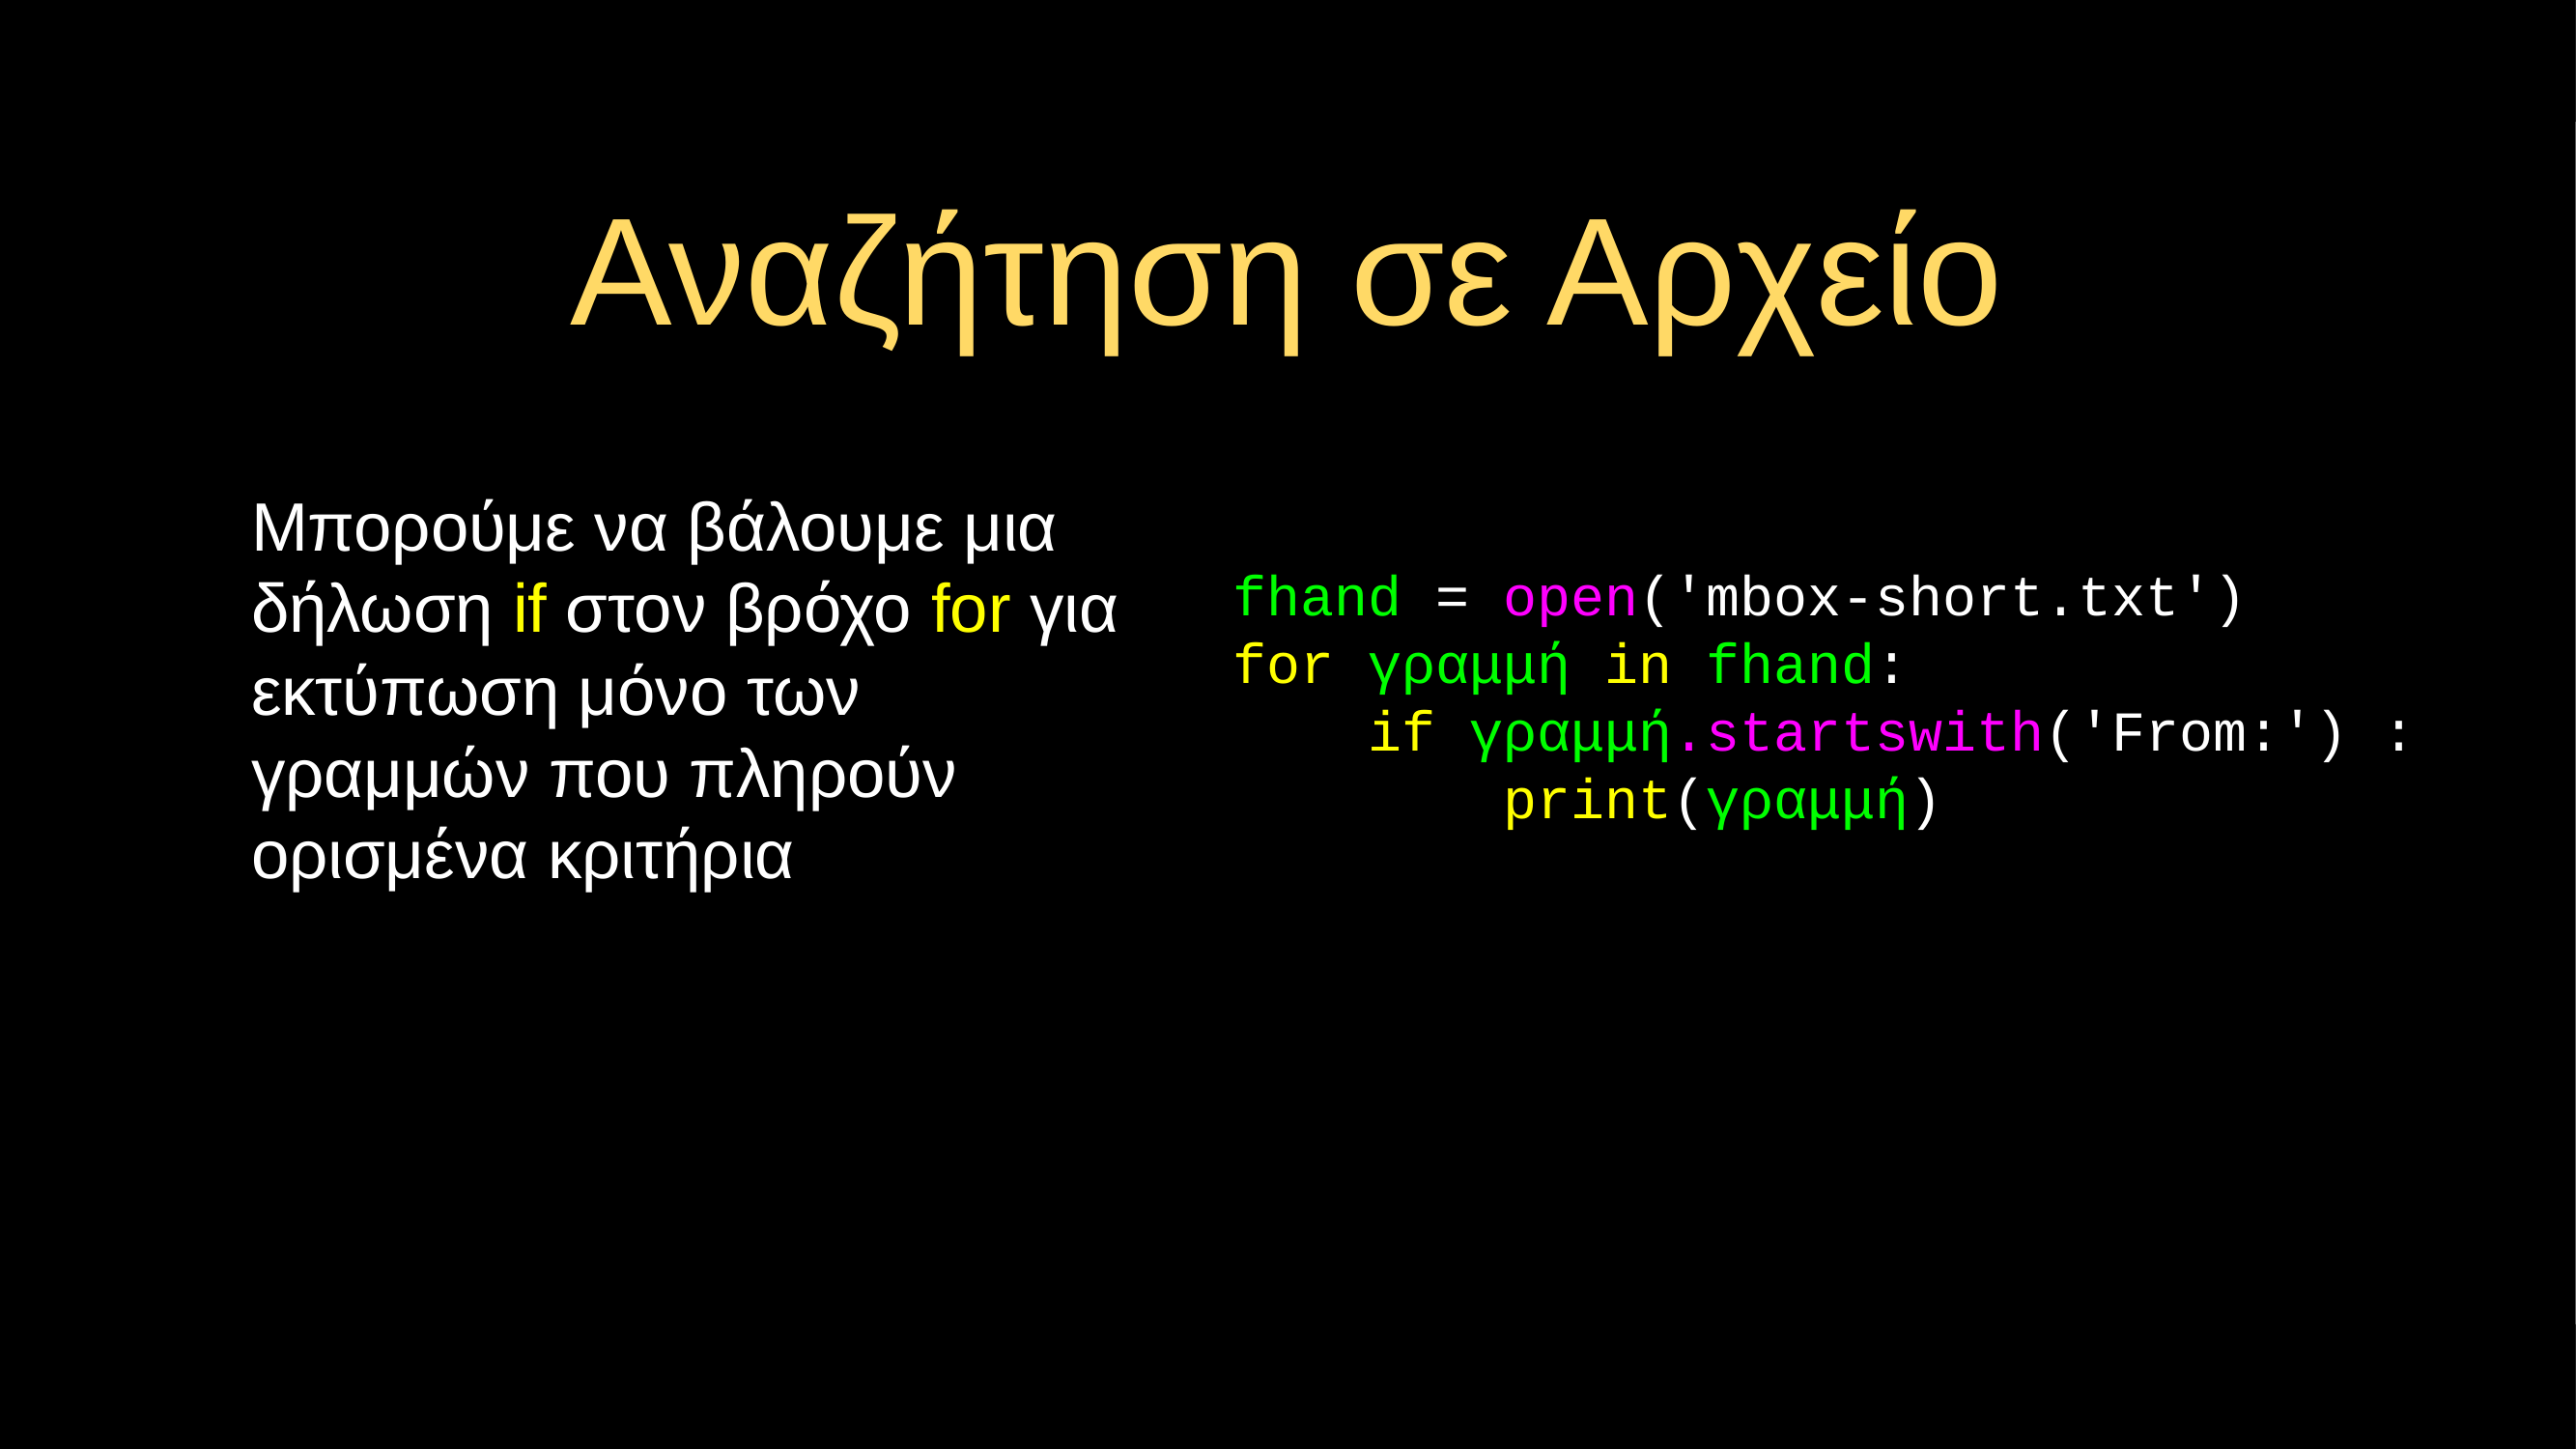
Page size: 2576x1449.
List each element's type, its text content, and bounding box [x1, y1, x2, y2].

text_box fhand = open('mbox-short.txt') for γραμμή in fhand: if γραμμή.startswith('From:') : print(γραμμή) [1232, 500, 2428, 889]
title Αναζήτηση σε Αρχείο [183, 125, 2391, 403]
list Μπορούμε να βάλουμε μια δήλωση if στον βρόχο for για εκτύπωση μόνο των γραμμών που πληρούν ορισμένα κριτήρια [183, 458, 1152, 917]
